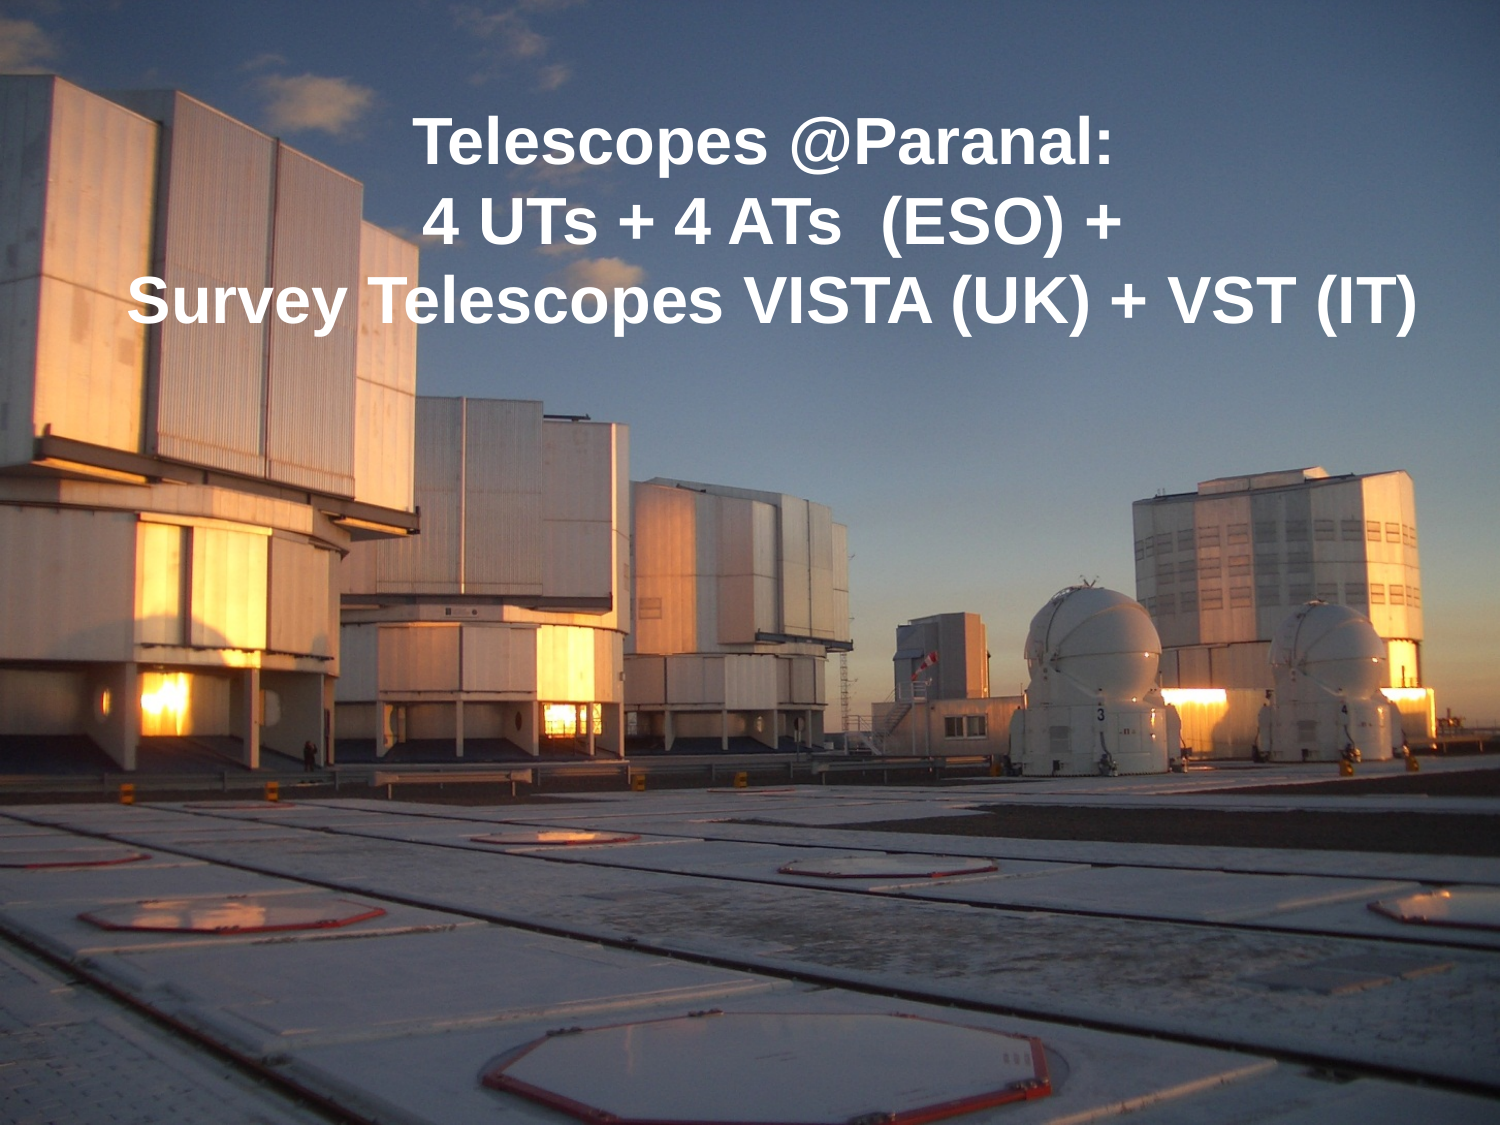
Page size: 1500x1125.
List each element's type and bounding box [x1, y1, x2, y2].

list [0, 0, 1500, 1125]
